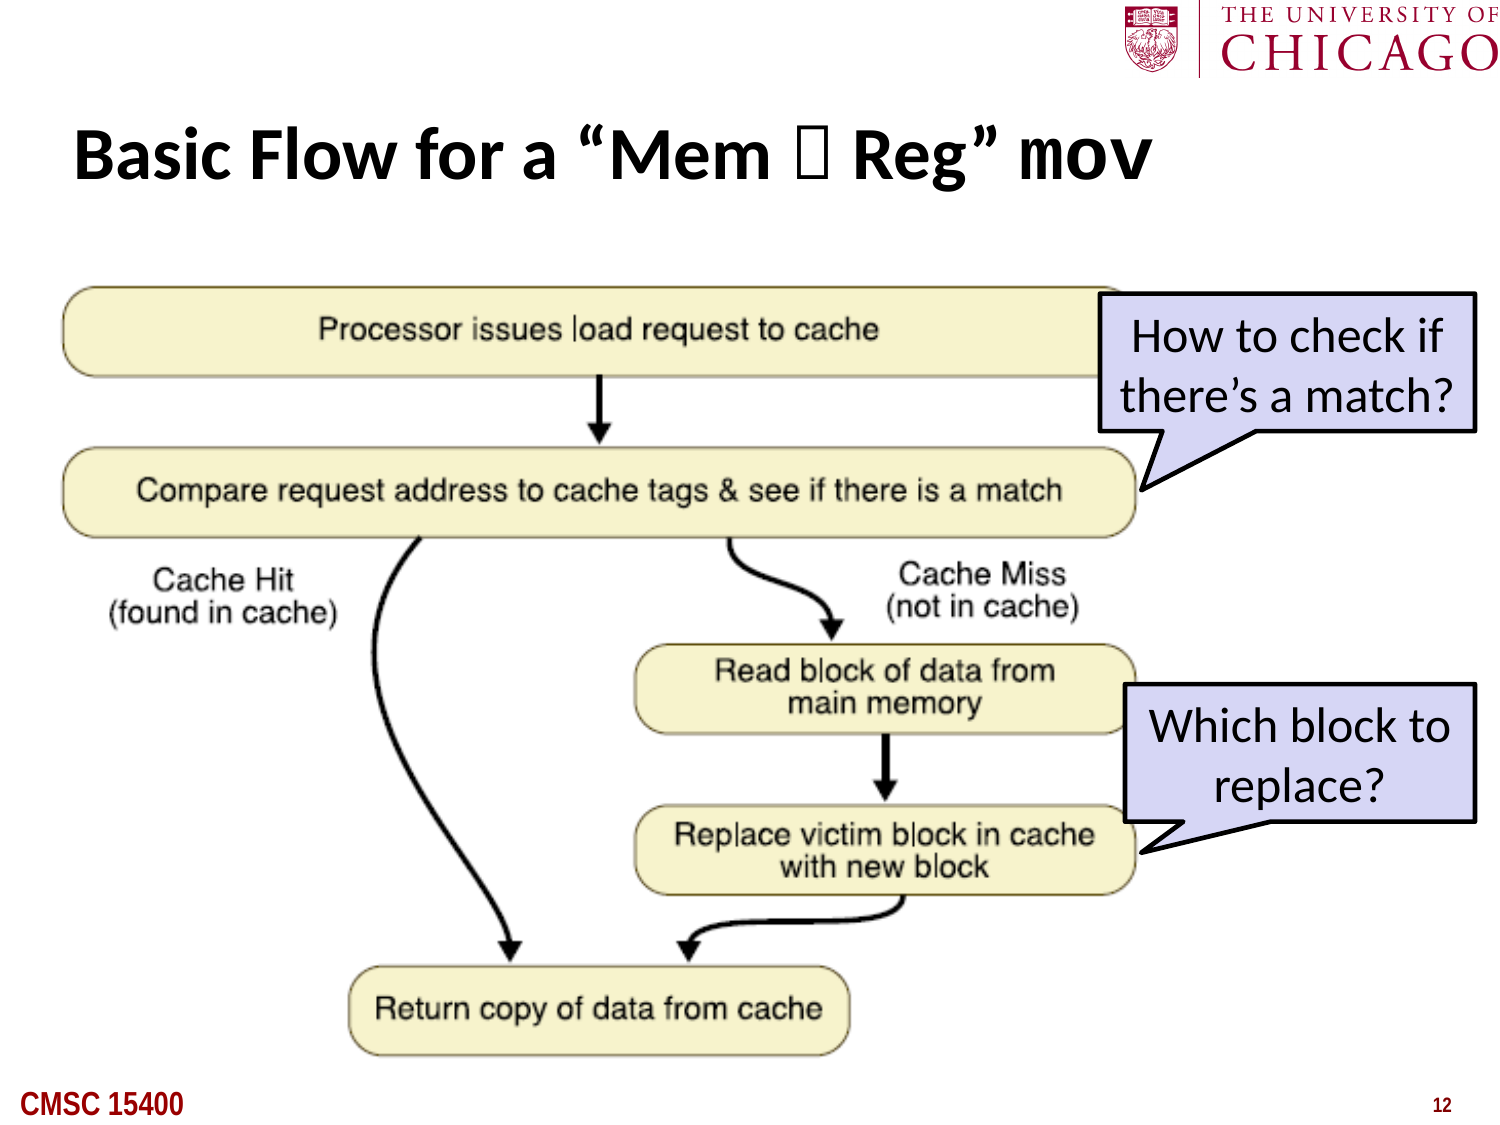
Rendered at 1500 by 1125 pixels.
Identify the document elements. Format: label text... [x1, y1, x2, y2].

text_box How to check if there’s a match? [1229, 293, 1475, 446]
title Basic Flow for a “Mem  Reg” mov [58, 87, 1305, 213]
picture [24, 262, 1226, 1076]
text_box Which block to replace? [1229, 684, 1476, 832]
picture [1125, 0, 1498, 78]
